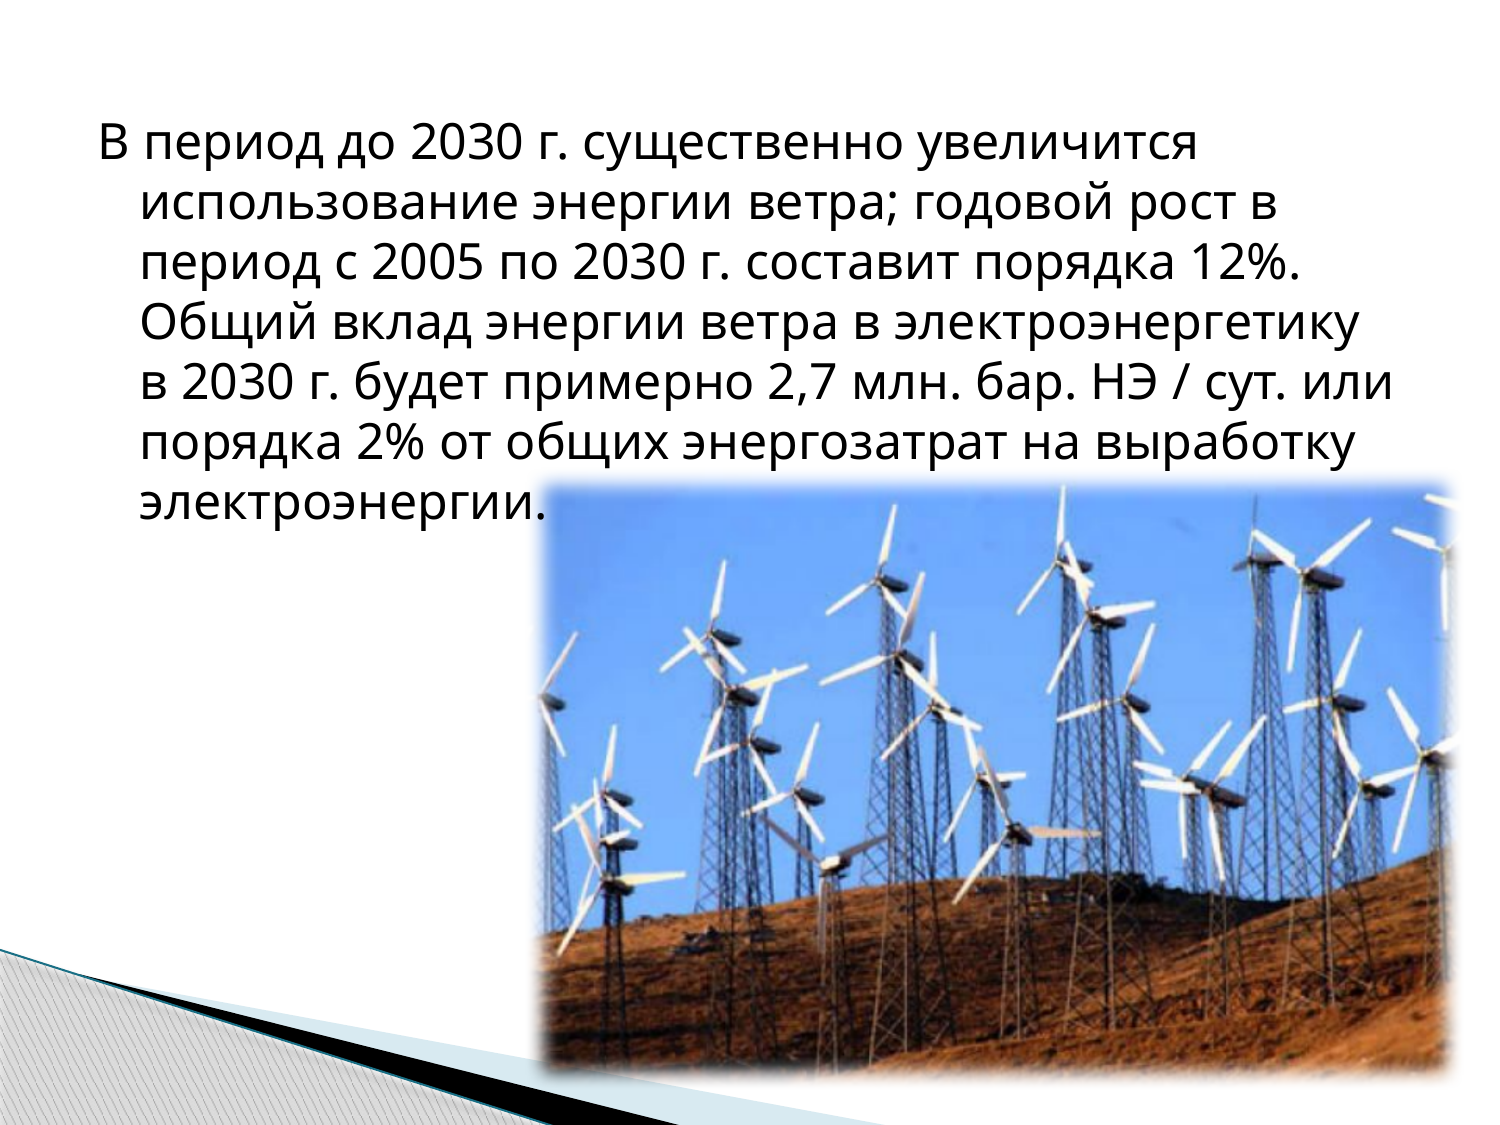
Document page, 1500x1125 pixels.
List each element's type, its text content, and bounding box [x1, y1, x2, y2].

list В период до 2030 г. существенно увеличится использование энергии ветра; годовой рост в период с 2005 по 2030 г. составит порядка 12%. Общий вклад энергии ветра в электроэнергетику в 2030 г. будет примерно 2,7 млн. бар. НЭ / сут. или порядка 2% от общих энергозатрат на выработку электроэнергии. [64, 101, 1415, 845]
picture [525, 467, 1464, 1091]
